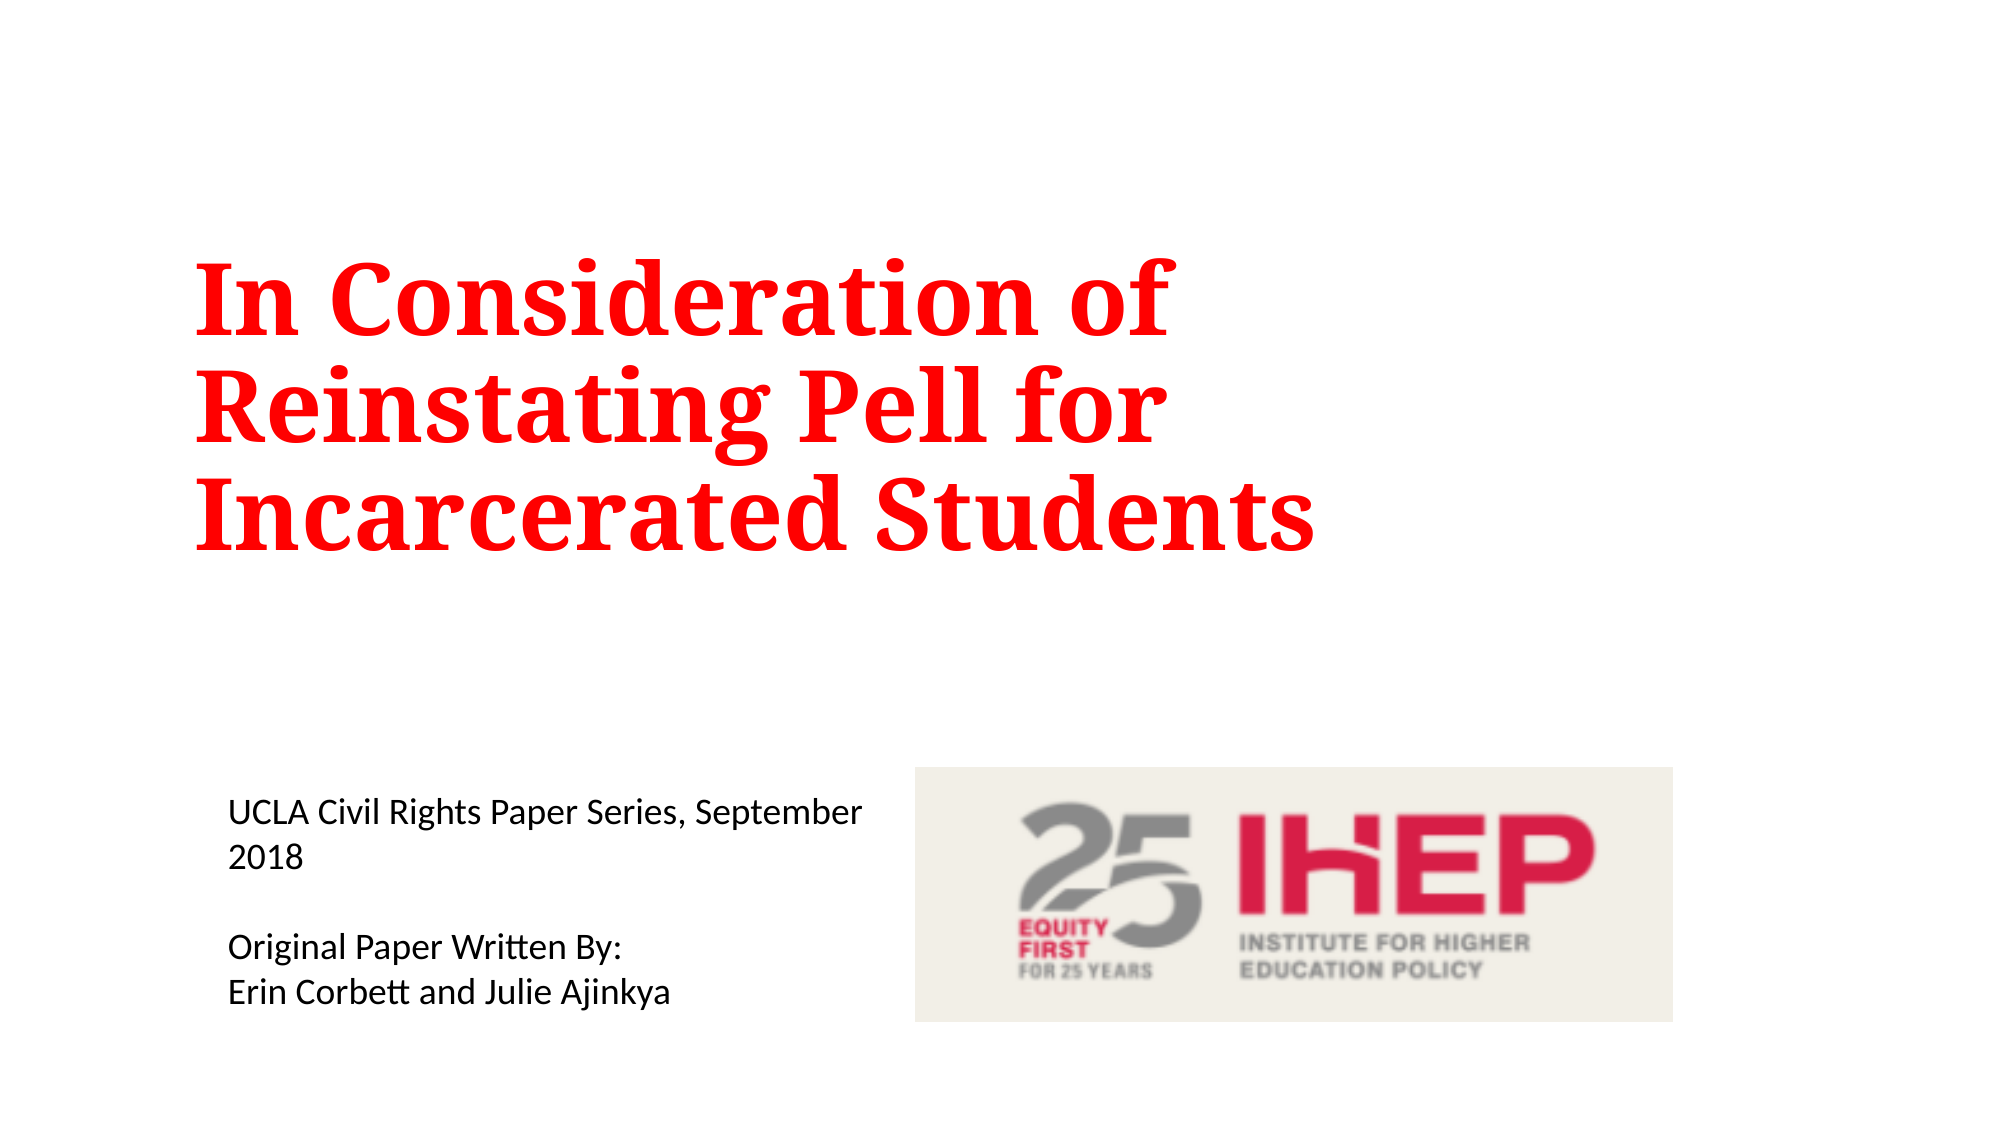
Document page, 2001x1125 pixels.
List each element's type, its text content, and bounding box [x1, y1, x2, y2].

text_box UCLA Civil Rights Paper Series, September 2018 Original Paper Written By: Erin Corbett and Julie Ajinkya [213, 779, 915, 1020]
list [915, 767, 1674, 1022]
title In Consideration of Reinstating Pell for Incarcerated Students [179, 176, 1737, 645]
